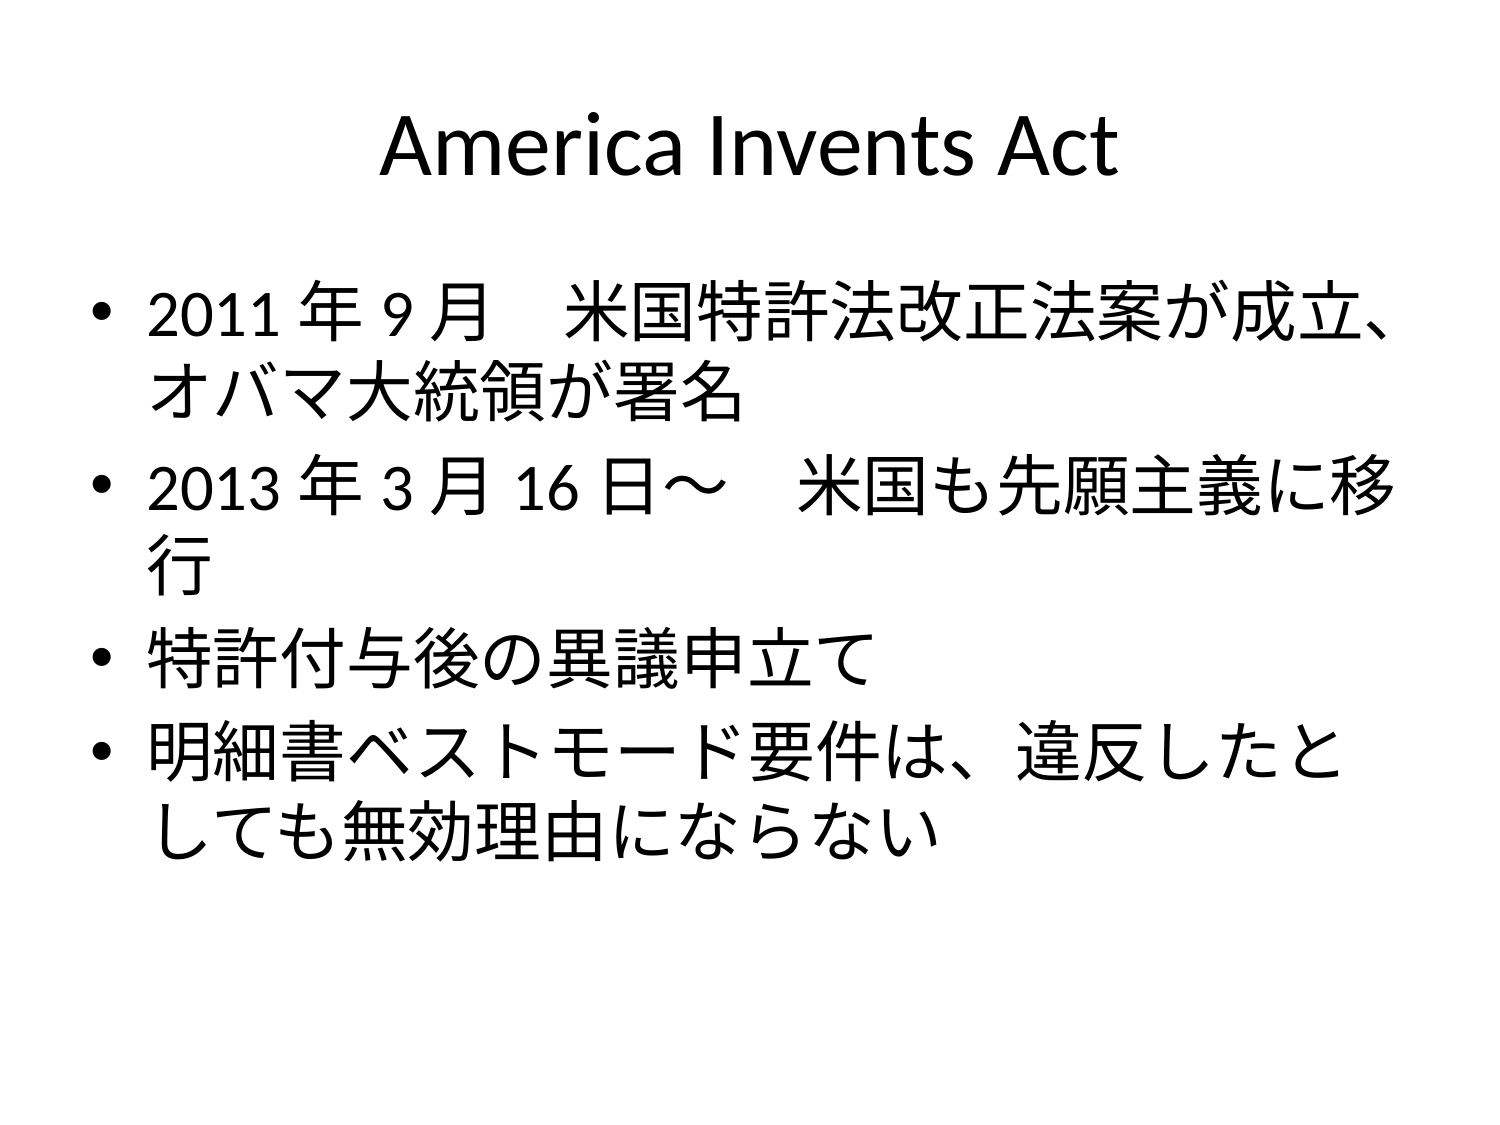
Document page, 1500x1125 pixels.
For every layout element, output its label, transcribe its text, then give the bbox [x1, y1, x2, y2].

list 2011年9月 米国特許法改正法案が成立、オバマ大統領が署名 2013年3月16日～ 米国も先願主義に移行 特許付与後の異議申立て 明細書ベストモード要件は、違反したとしても無効理由にならない [75, 262, 1425, 1005]
title America Invents Act [75, 45, 1425, 233]
